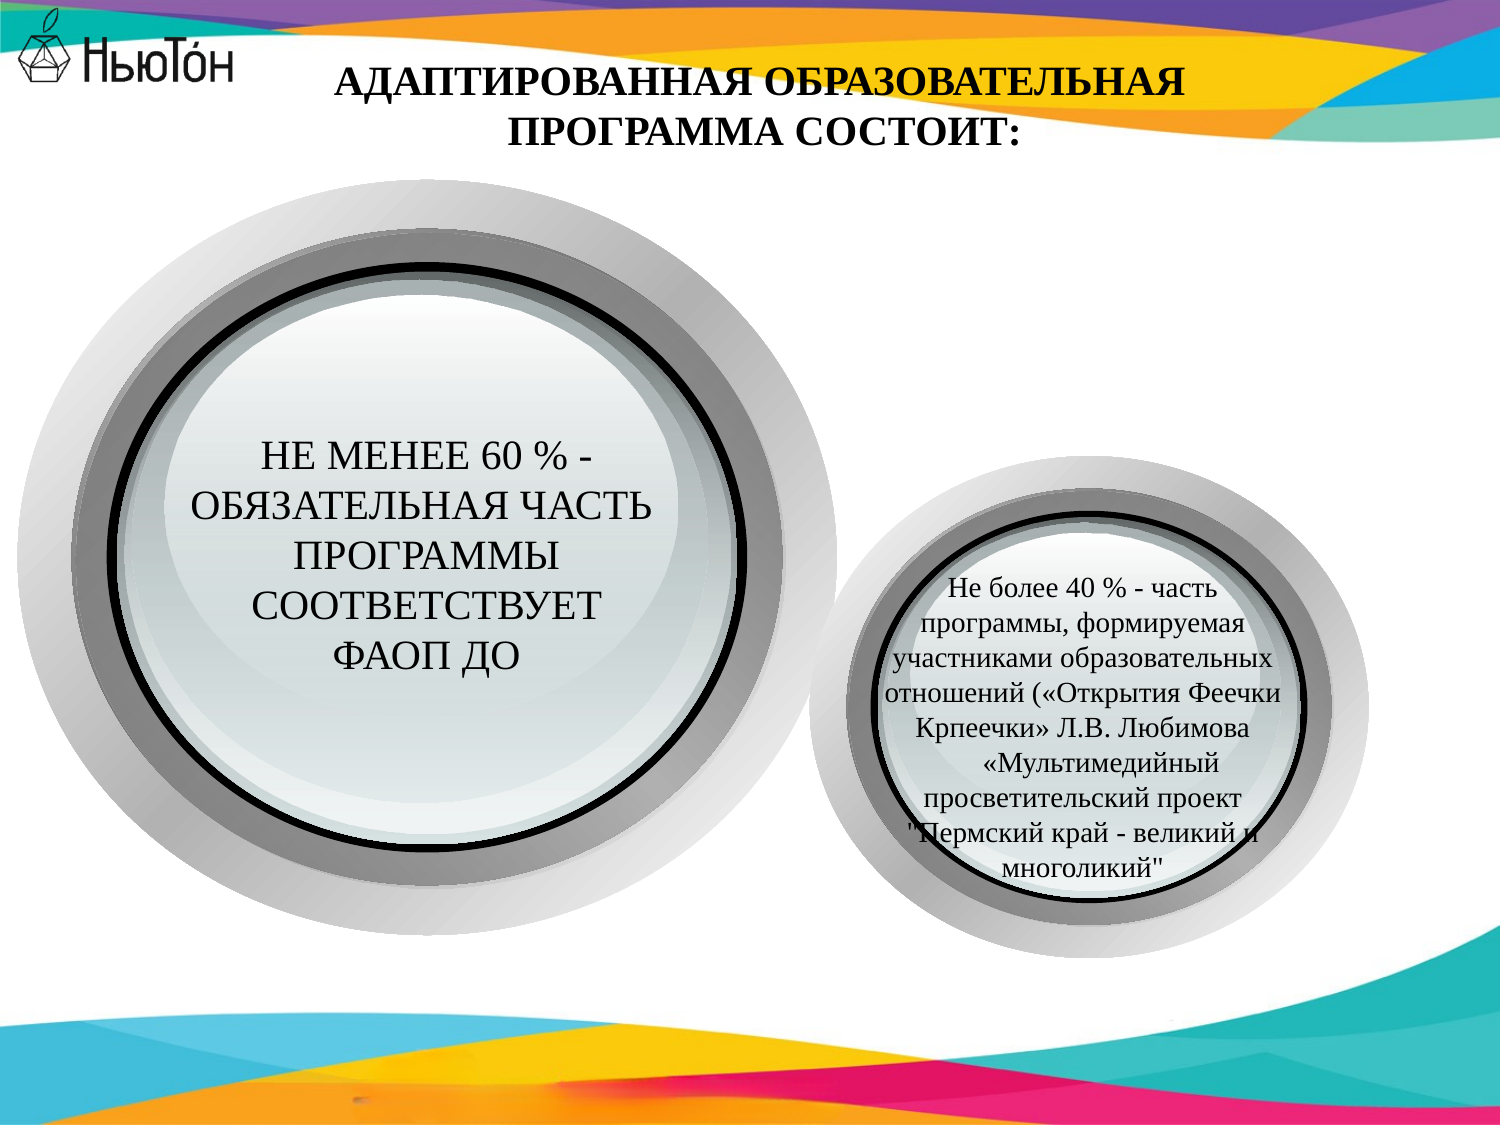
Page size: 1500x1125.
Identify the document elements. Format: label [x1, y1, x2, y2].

text_box [17, 179, 837, 936]
text_box [809, 455, 1369, 959]
picture [0, 0, 1500, 1125]
